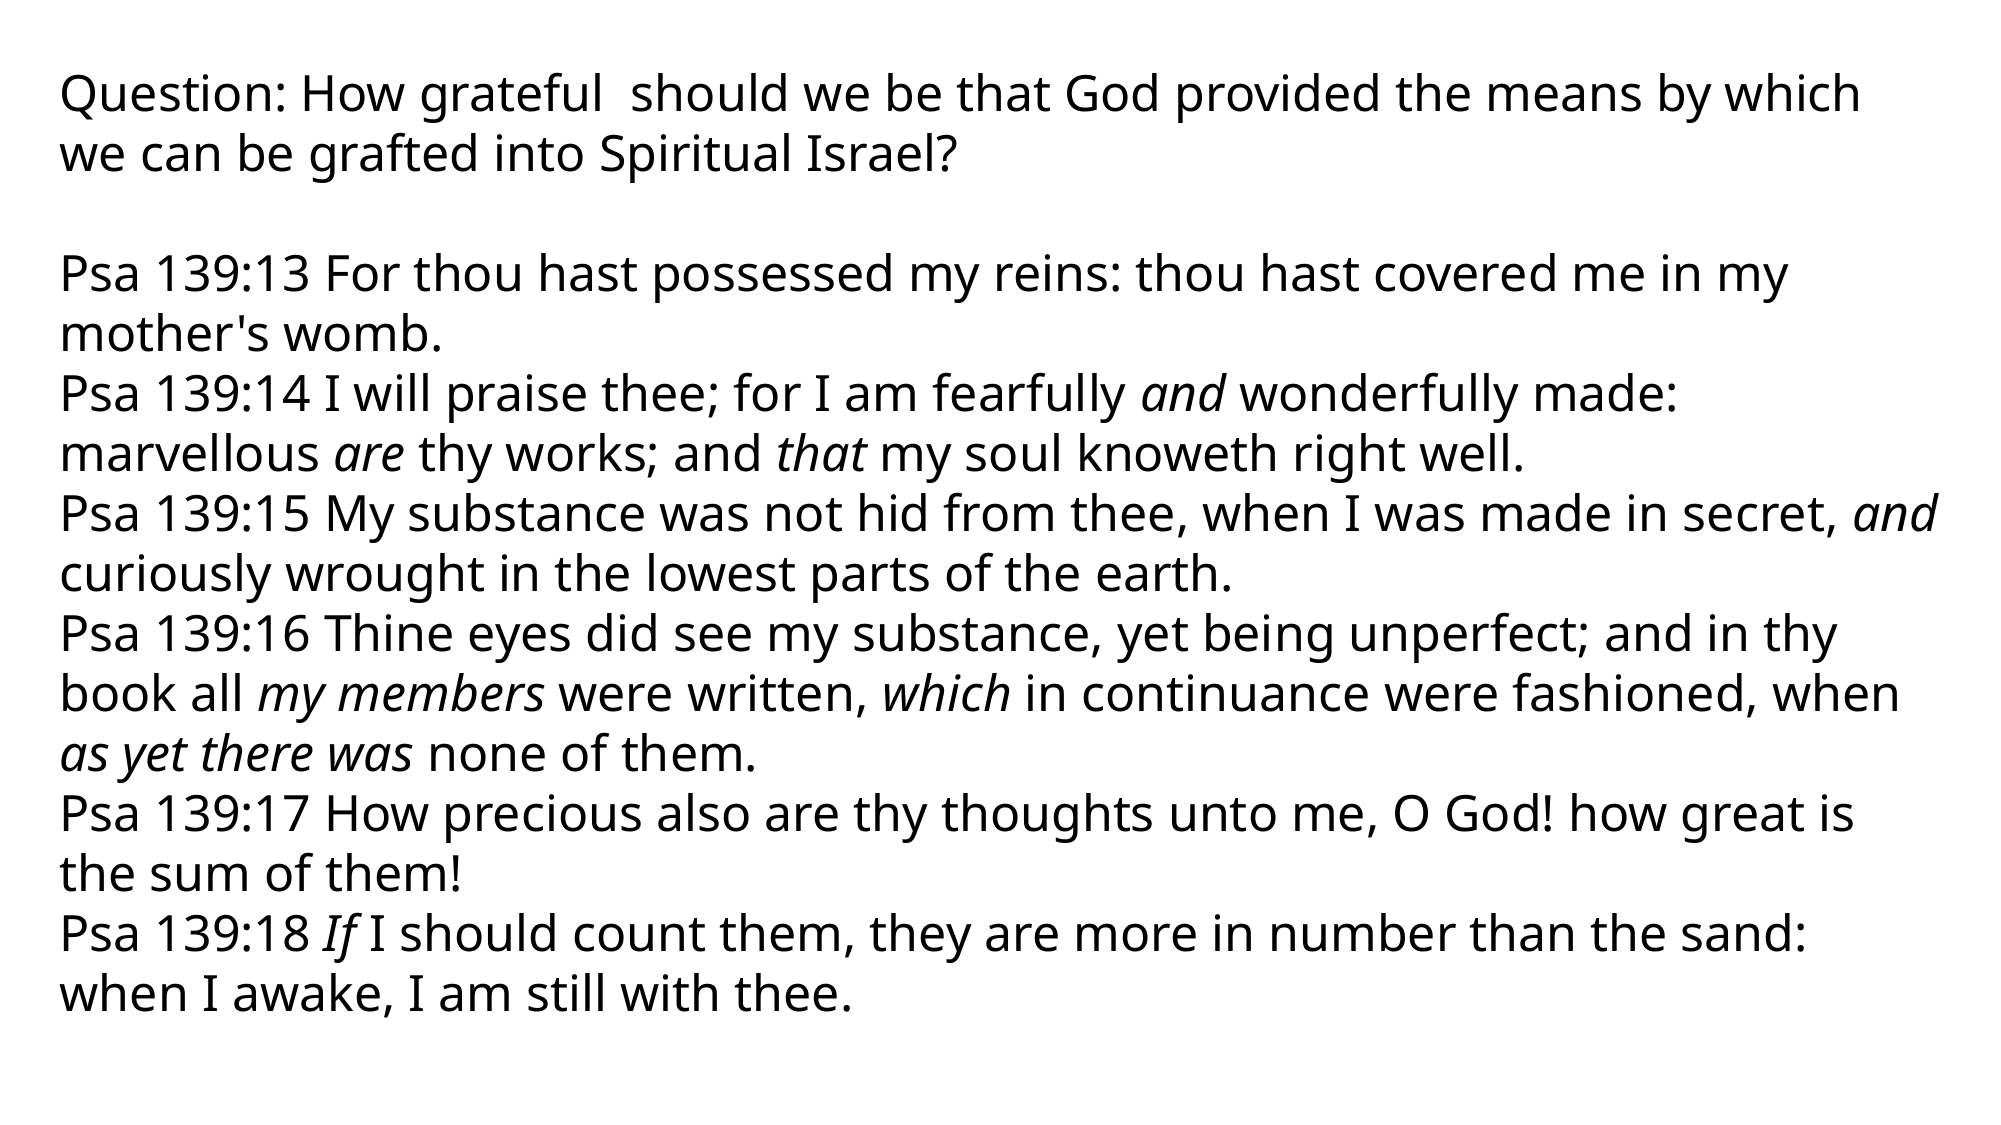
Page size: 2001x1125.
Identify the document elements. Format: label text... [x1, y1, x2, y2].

text_box Question: How grateful should we be that God provided the means by which we can be grafted into Spiritual Israel? Psa 139:13 For thou hast possessed my reins: thou hast covered me in my mother's womb. Psa 139:14 I will praise thee; for I am fearfully and wonderfully made: marvellous are thy works; and that my soul knoweth right well. Psa 139:15 My substance was not hid from thee, when I was made in secret, and curiously wrought in the lowest parts of the earth. Psa 139:16 Thine eyes did see my substance, yet being unperfect; and in thy book all my members were written, which in continuance were fashioned, when as yet there was none of them. Psa 139:17 How precious also are thy thoughts unto me, O God! how great is the sum of them! Psa 139:18 If I should count them, they are more in number than the sand: when I awake, I am still with thee. [44, 53, 1956, 1029]
